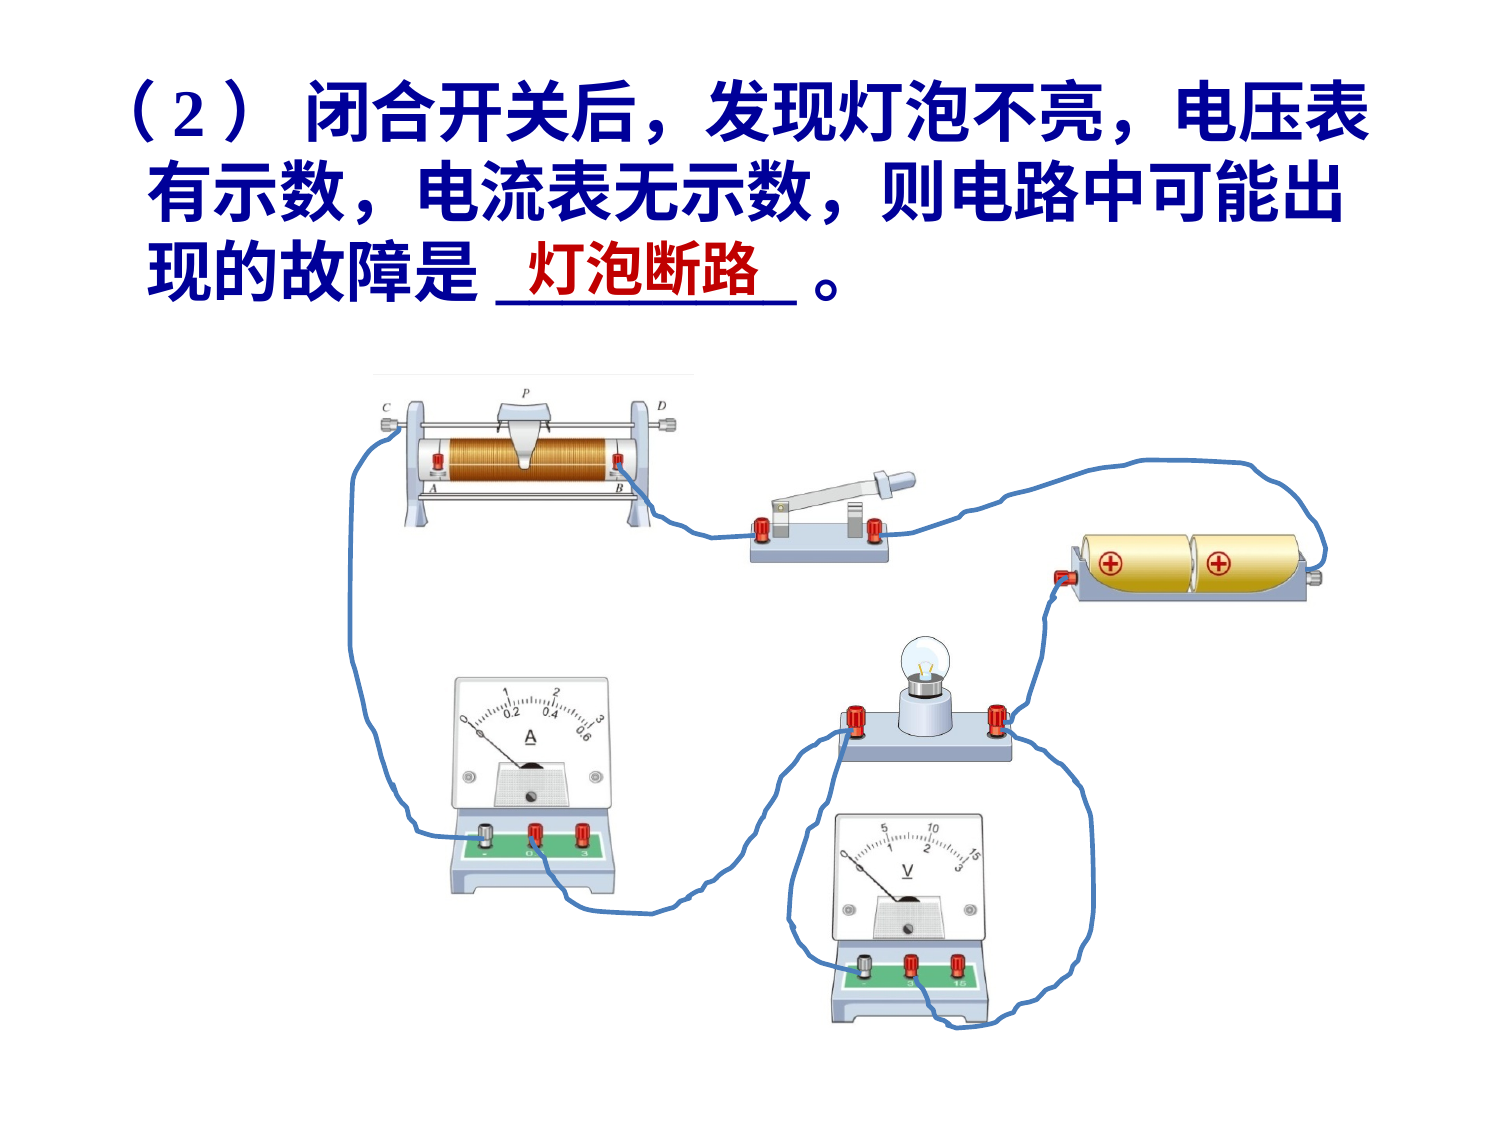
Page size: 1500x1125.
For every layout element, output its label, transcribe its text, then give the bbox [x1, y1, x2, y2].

list （2） 闭合开关后，发现灯泡不亮，电压表有示数，电流表无示数，则电路中可能出现的故障是_________。 [74, 62, 1426, 1006]
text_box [349, 374, 1334, 1038]
text_box 灯泡断路 [512, 224, 787, 310]
